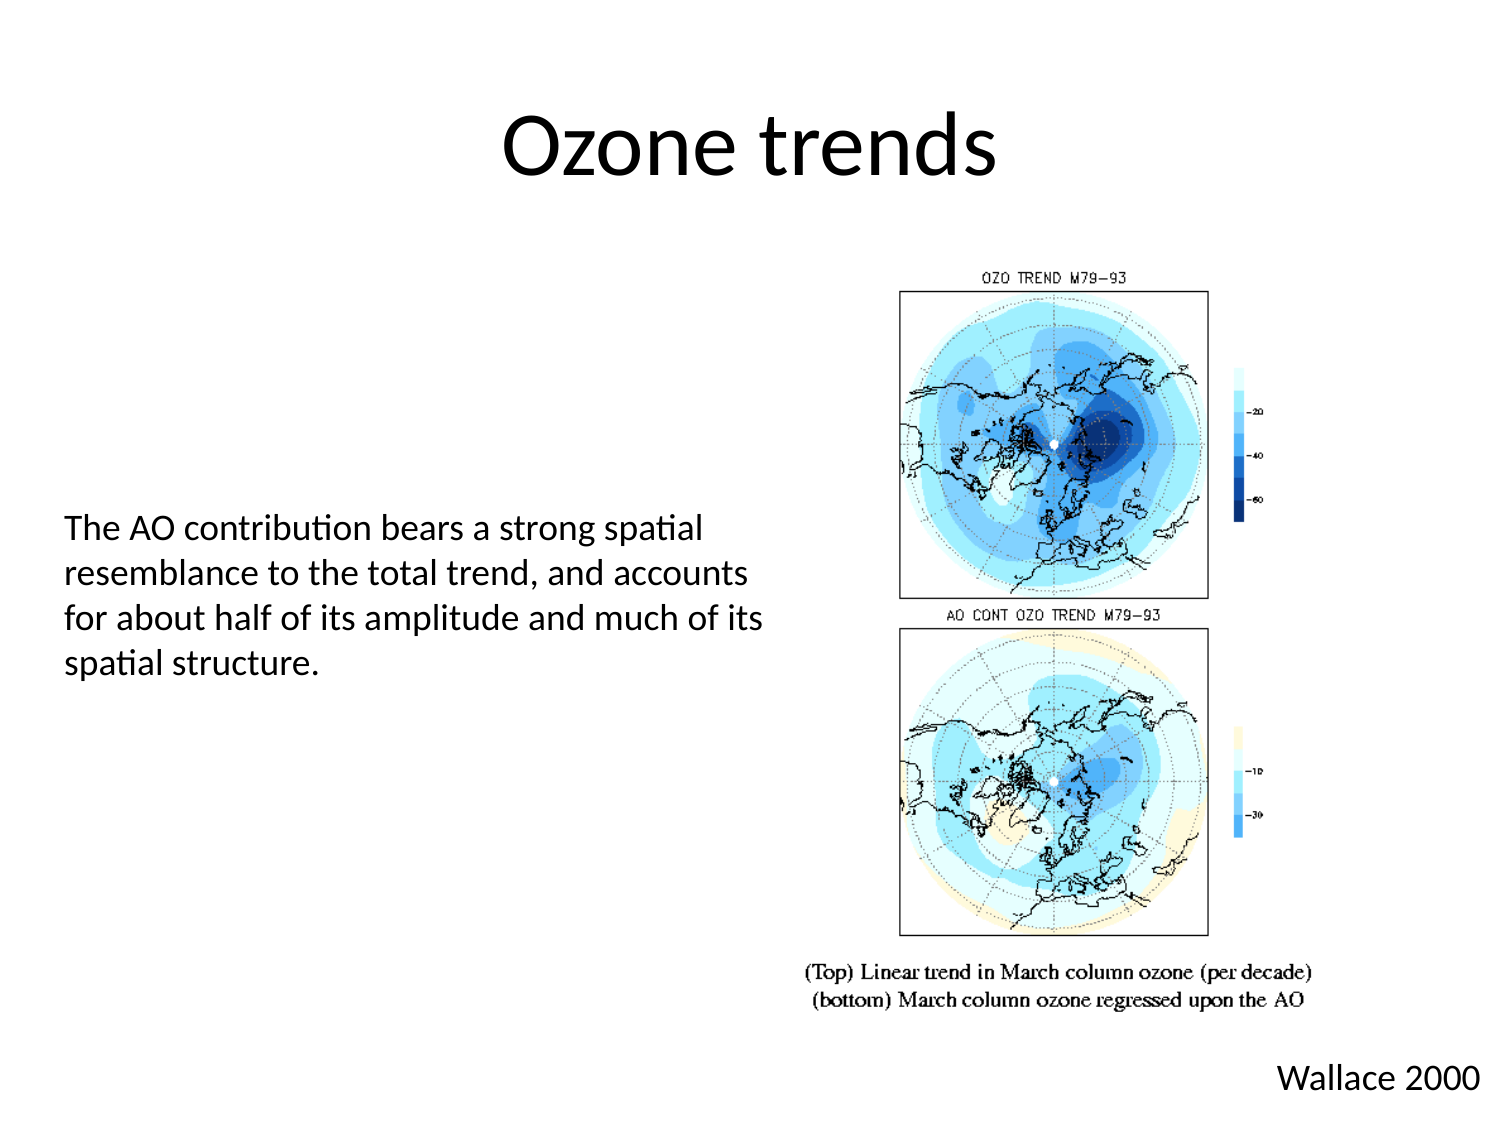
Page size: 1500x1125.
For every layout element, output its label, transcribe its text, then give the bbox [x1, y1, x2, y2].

text_box The AO contribution bears a strong spatial resemblance to the total trend, and accounts for about half of its amplitude and much of its spatial structure. [49, 495, 145, 691]
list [150, 113, 1500, 1113]
title Ozone trends [75, 45, 1425, 233]
